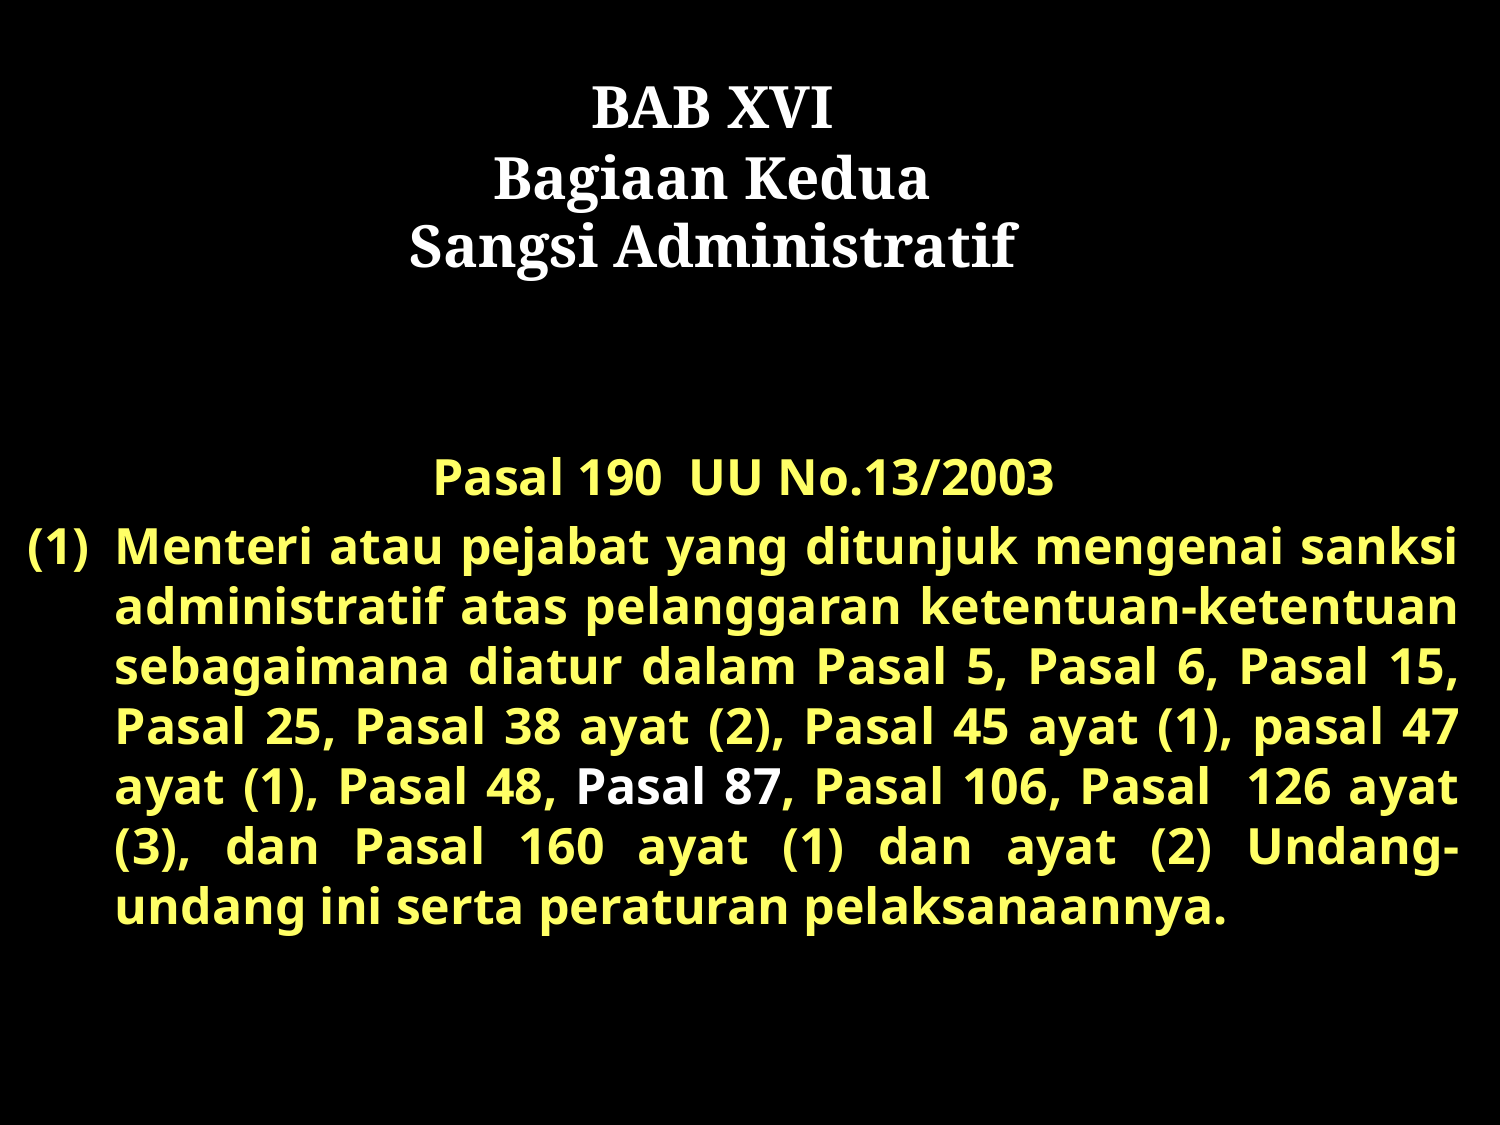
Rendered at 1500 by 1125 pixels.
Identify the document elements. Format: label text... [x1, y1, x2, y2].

subtitle Pasal 190 UU No.13/2003 Menteri atau pejabat yang ditunjuk mengenai sanksi administratif atas pelanggaran ketentuan-ketentuan sebagaimana diatur dalam Pasal 5, Pasal 6, Pasal 15, Pasal 25, Pasal 38 ayat (2), Pasal 45 ayat (1), pasal 47 ayat (1), Pasal 48, Pasal 87, Pasal 106, Pasal 126 ayat (3), dan Pasal 160 ayat (1) dan ayat (2) Undang-undang ini serta peraturan pelaksanaannya. [12, 437, 1476, 963]
text_box BAB XVI Bagiaan Kedua Sangsi Administratif [137, 62, 1288, 283]
